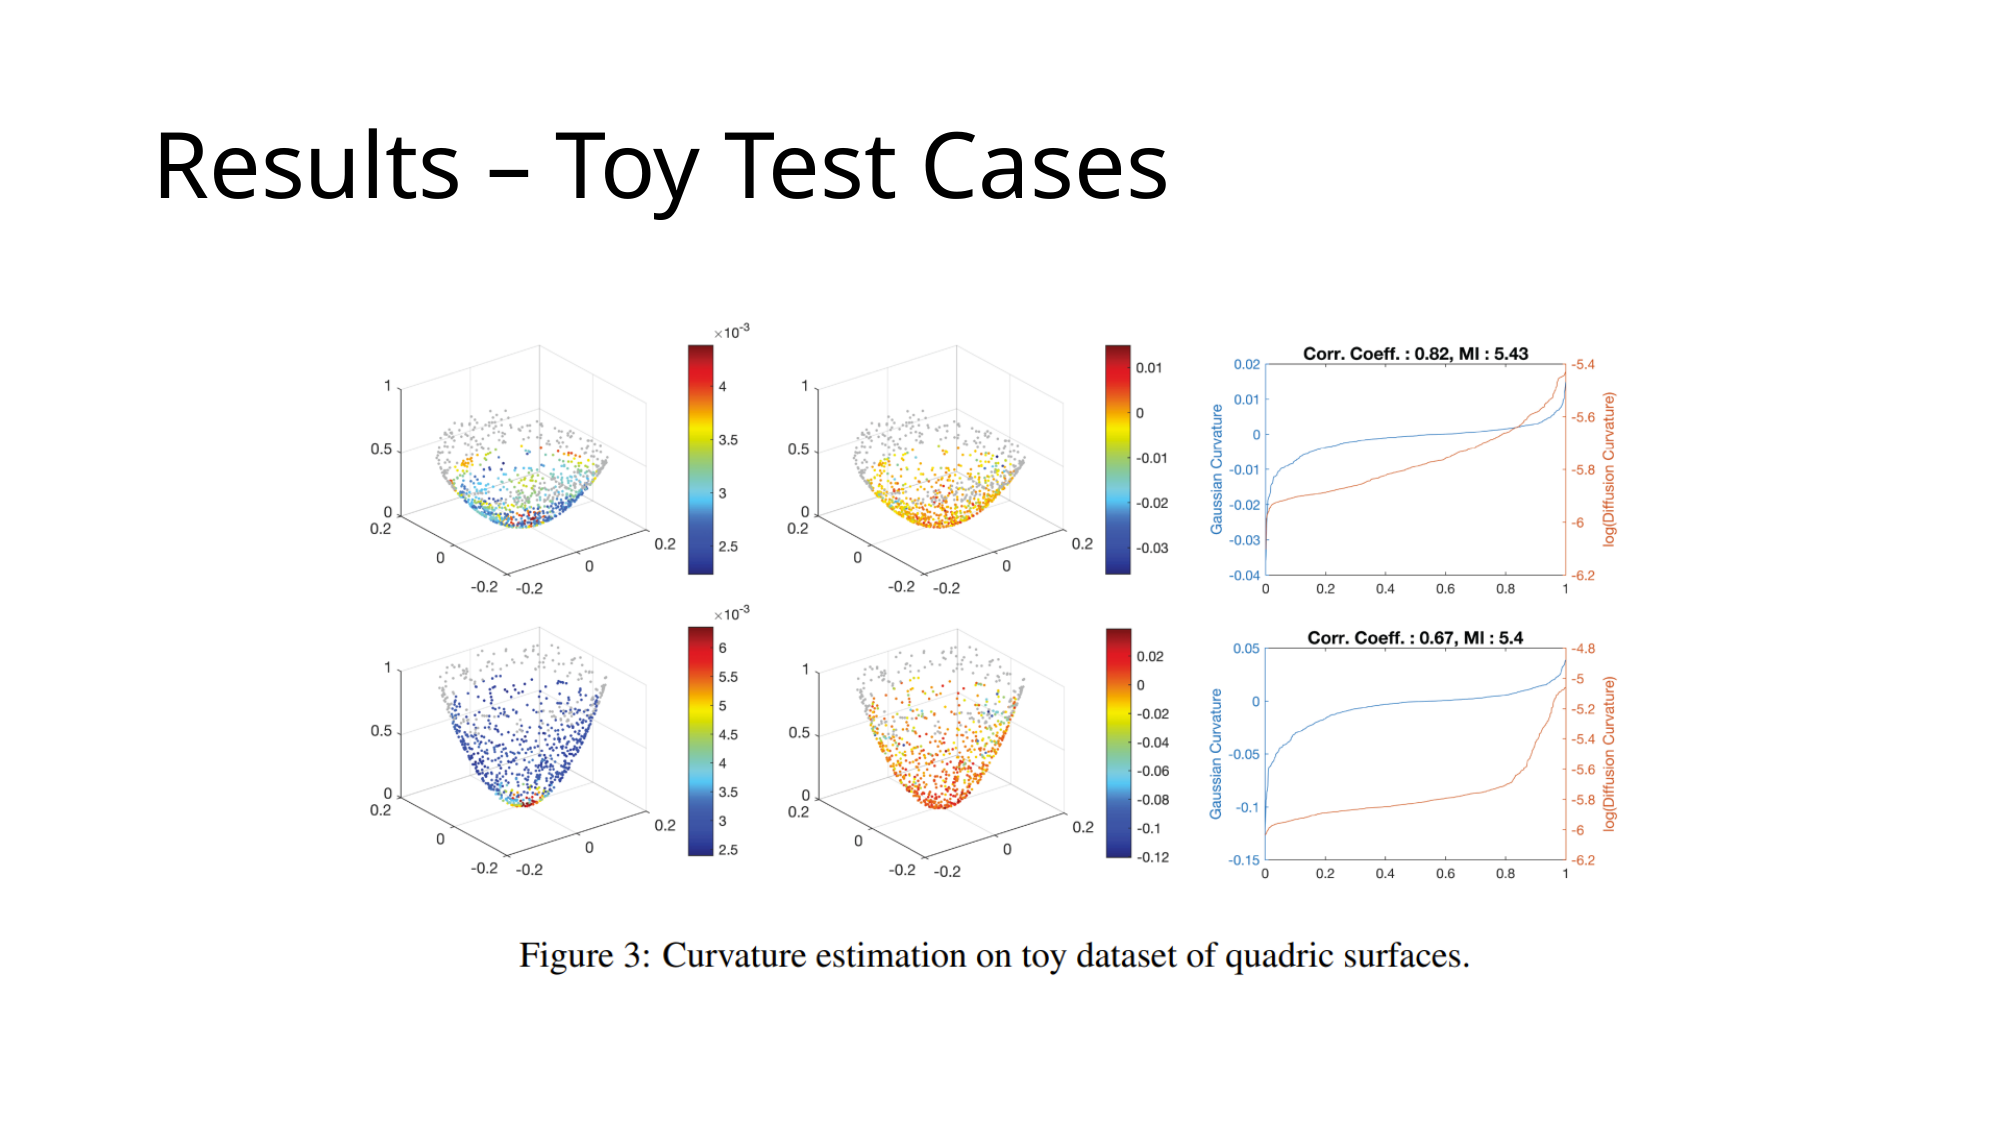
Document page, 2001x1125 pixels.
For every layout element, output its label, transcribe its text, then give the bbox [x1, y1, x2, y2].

title Results – Toy Test Cases [137, 59, 1863, 278]
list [336, 314, 1664, 999]
